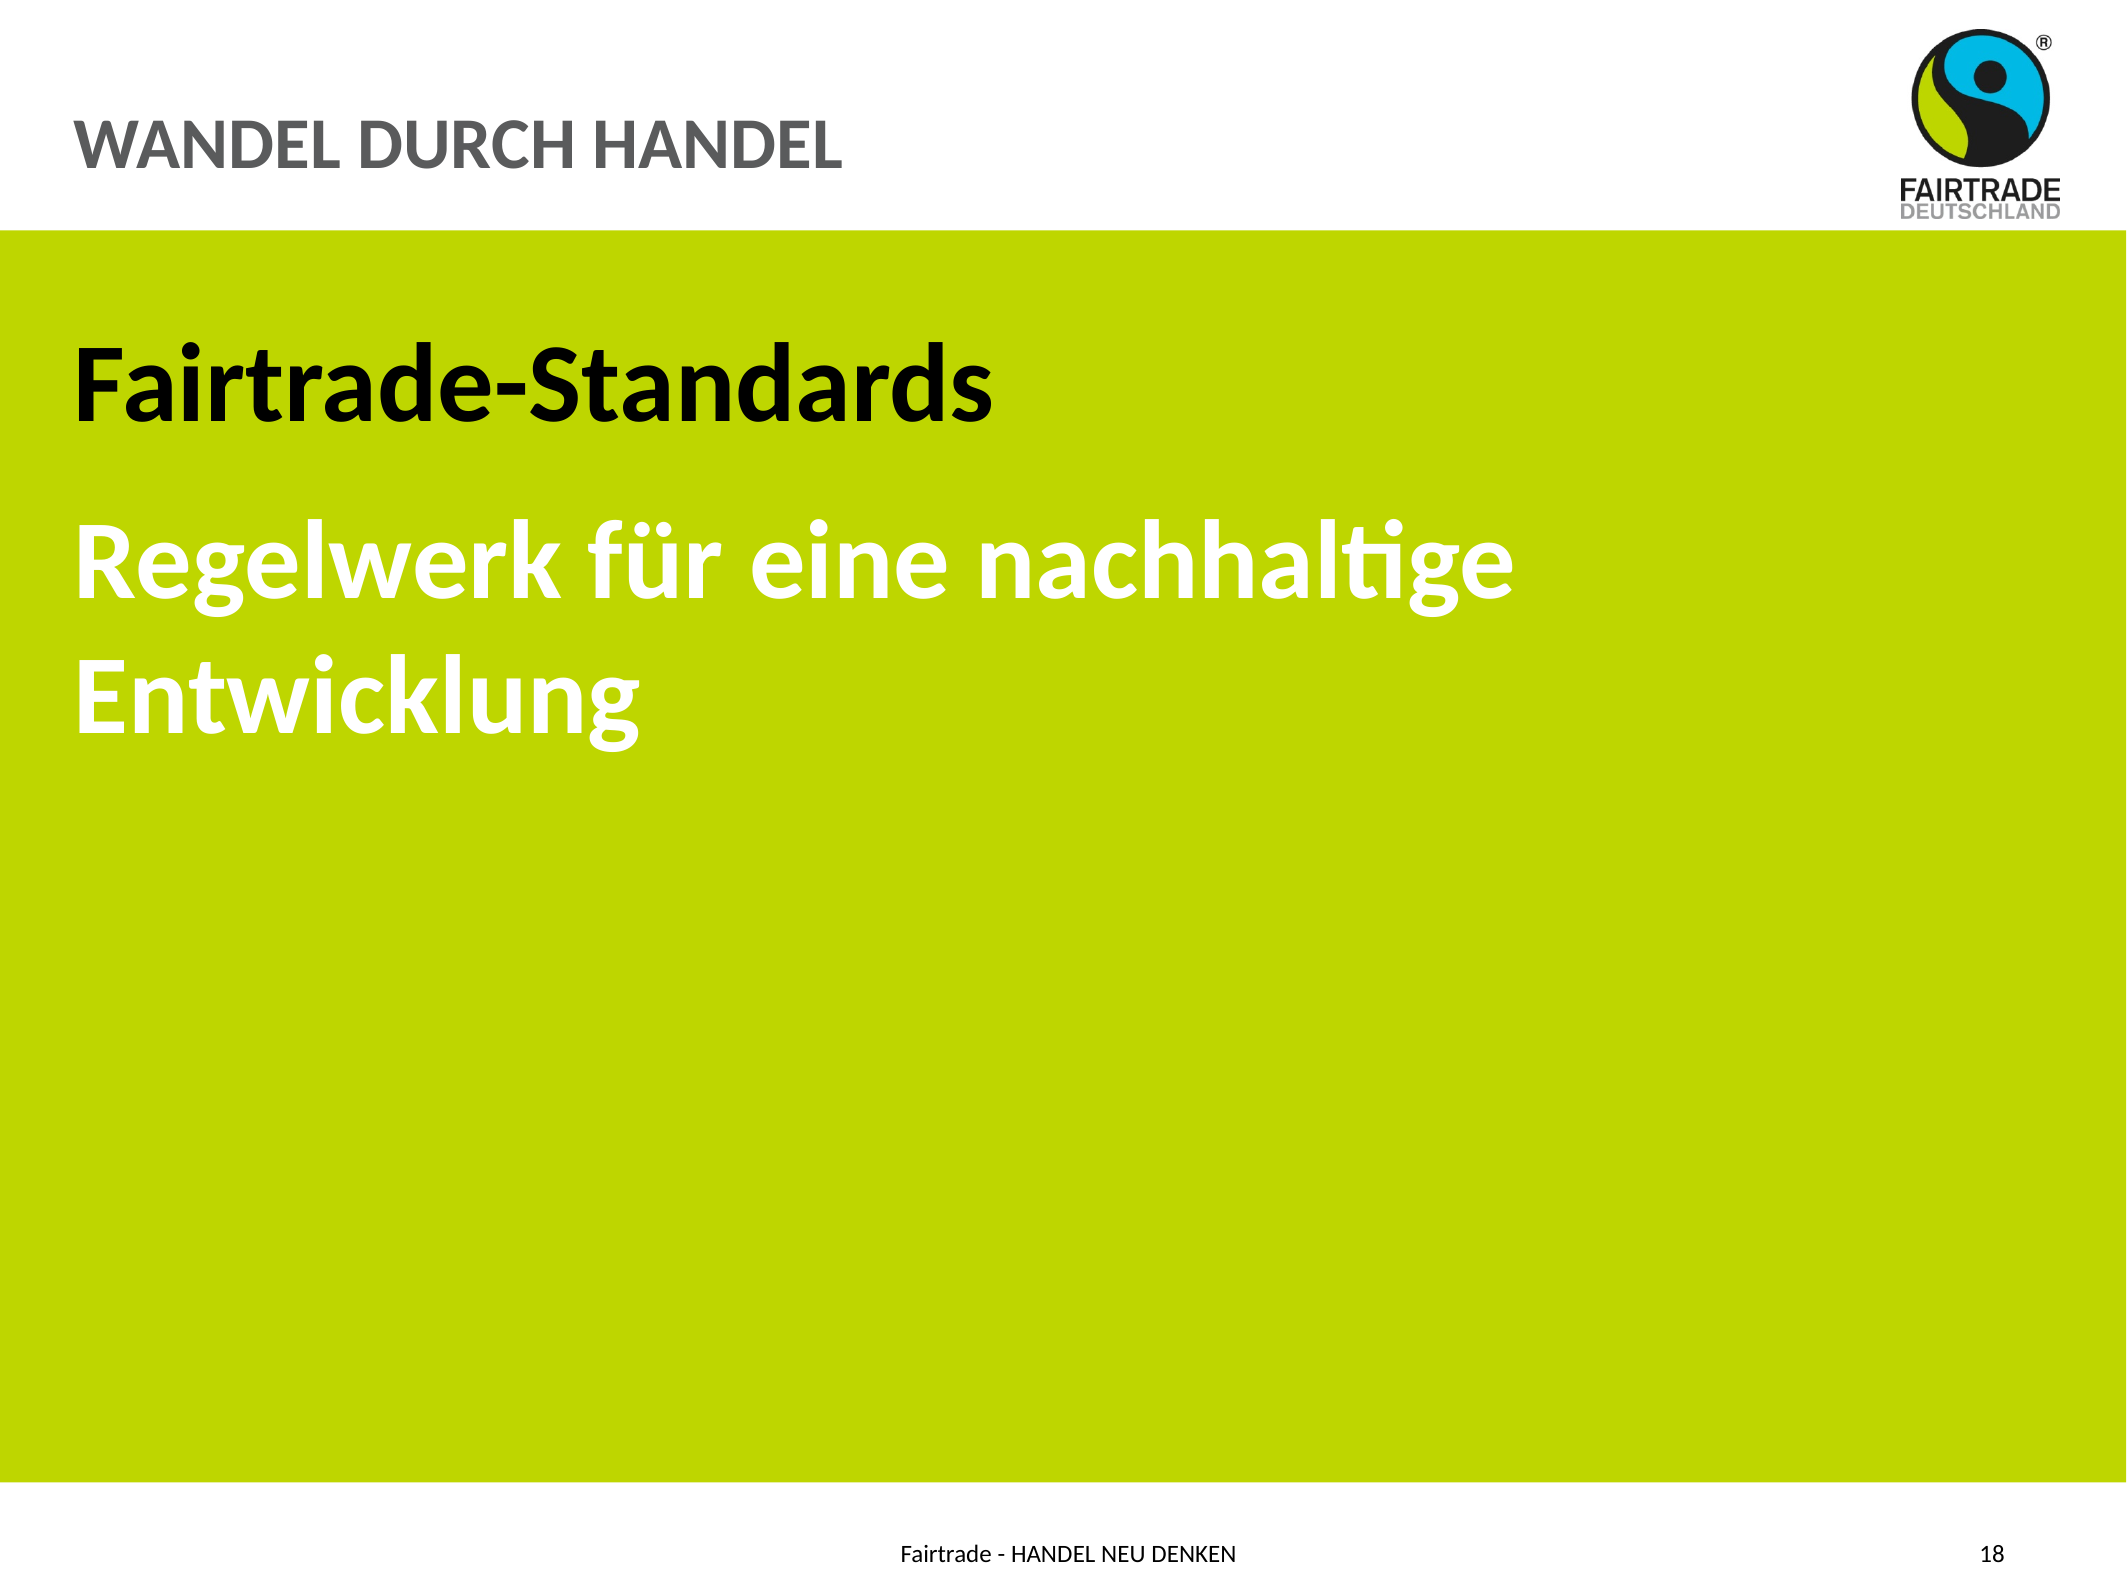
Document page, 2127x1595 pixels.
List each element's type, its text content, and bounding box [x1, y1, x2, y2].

slide_number 18 [1523, 1509, 2020, 1595]
title WANDEL DURCH HANDEL [59, 88, 1831, 195]
list Regelwerk für eine nachhaltige Entwicklung [59, 478, 1843, 1400]
list Fairtrade-Standards [59, 301, 1831, 443]
picture [1901, 29, 2060, 219]
footer Fairtrade - HANDEL NEU DENKEN [732, 1509, 1406, 1595]
